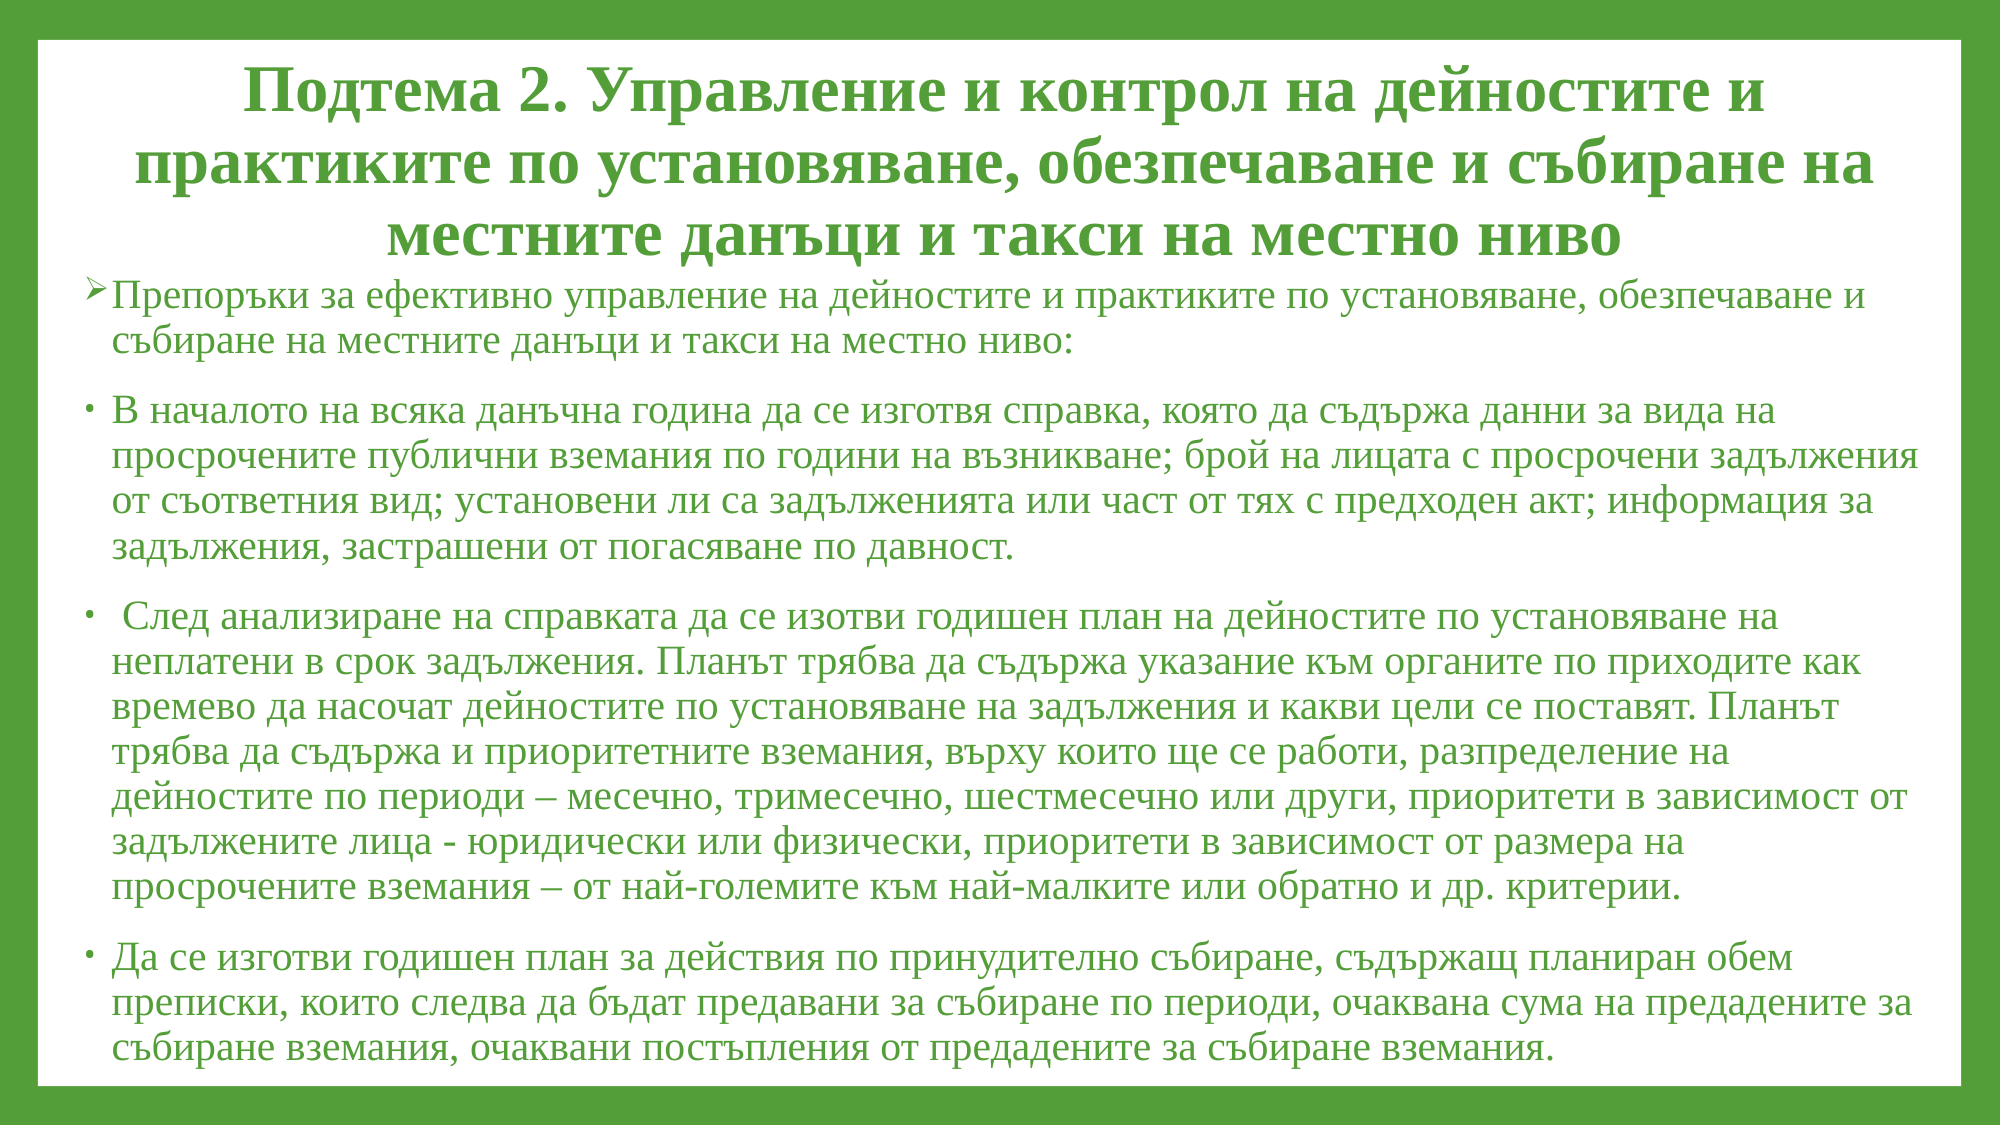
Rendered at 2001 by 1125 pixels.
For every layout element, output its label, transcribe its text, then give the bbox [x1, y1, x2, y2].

list Препоръки за ефективно управление на дейностите и практиките по установяване, обезпечаване и събиране на местните данъци и такси на местно ниво: В началото на всяка данъчна година да се изготвя справка, която да съдържа данни за вида на просрочените публични вземания по години на възникване; брой на лицата с просрочени задължения от съответния вид; установени ли са задълженията или част от тях с предходен акт; информация за задължения, застрашени от погасяване по давност. След анализиране на справката да се изотви годишен план на дейностите по установяване на неплатени в срок задължения. Планът трябва да съдържа указание към органите по приходите как времево да насочат дейностите по установяване на задължения и какви цели се поставят. Планът трябва да съдържа и приоритетните вземания, върху които ще се работи, разпределение на дейностите по периоди – месечно, тримесечно, шестмесечно или други, приоритети в зависимост от задължените лица - юридически или физически, приоритети в зависимост от размера на просрочените вземания – от най-големите към най-малките или обратно и др. критерии. Да се изготви годишен план за действия по принудително събиране, съдържащ планиран обем преписки, които следва да бъдат предавани за събиране по периоди, очаквана сума на предадените за събиране вземания, очаквани постъпления от предадените за събиране вземания. [61, 264, 1950, 1078]
title Подтема 2. Управление и контрол на дейностите и практиките по установяване, обезпечаване и събиране на местните данъци и такси на местно ниво [61, 75, 1950, 264]
text_box [0, 0, 2000, 75]
